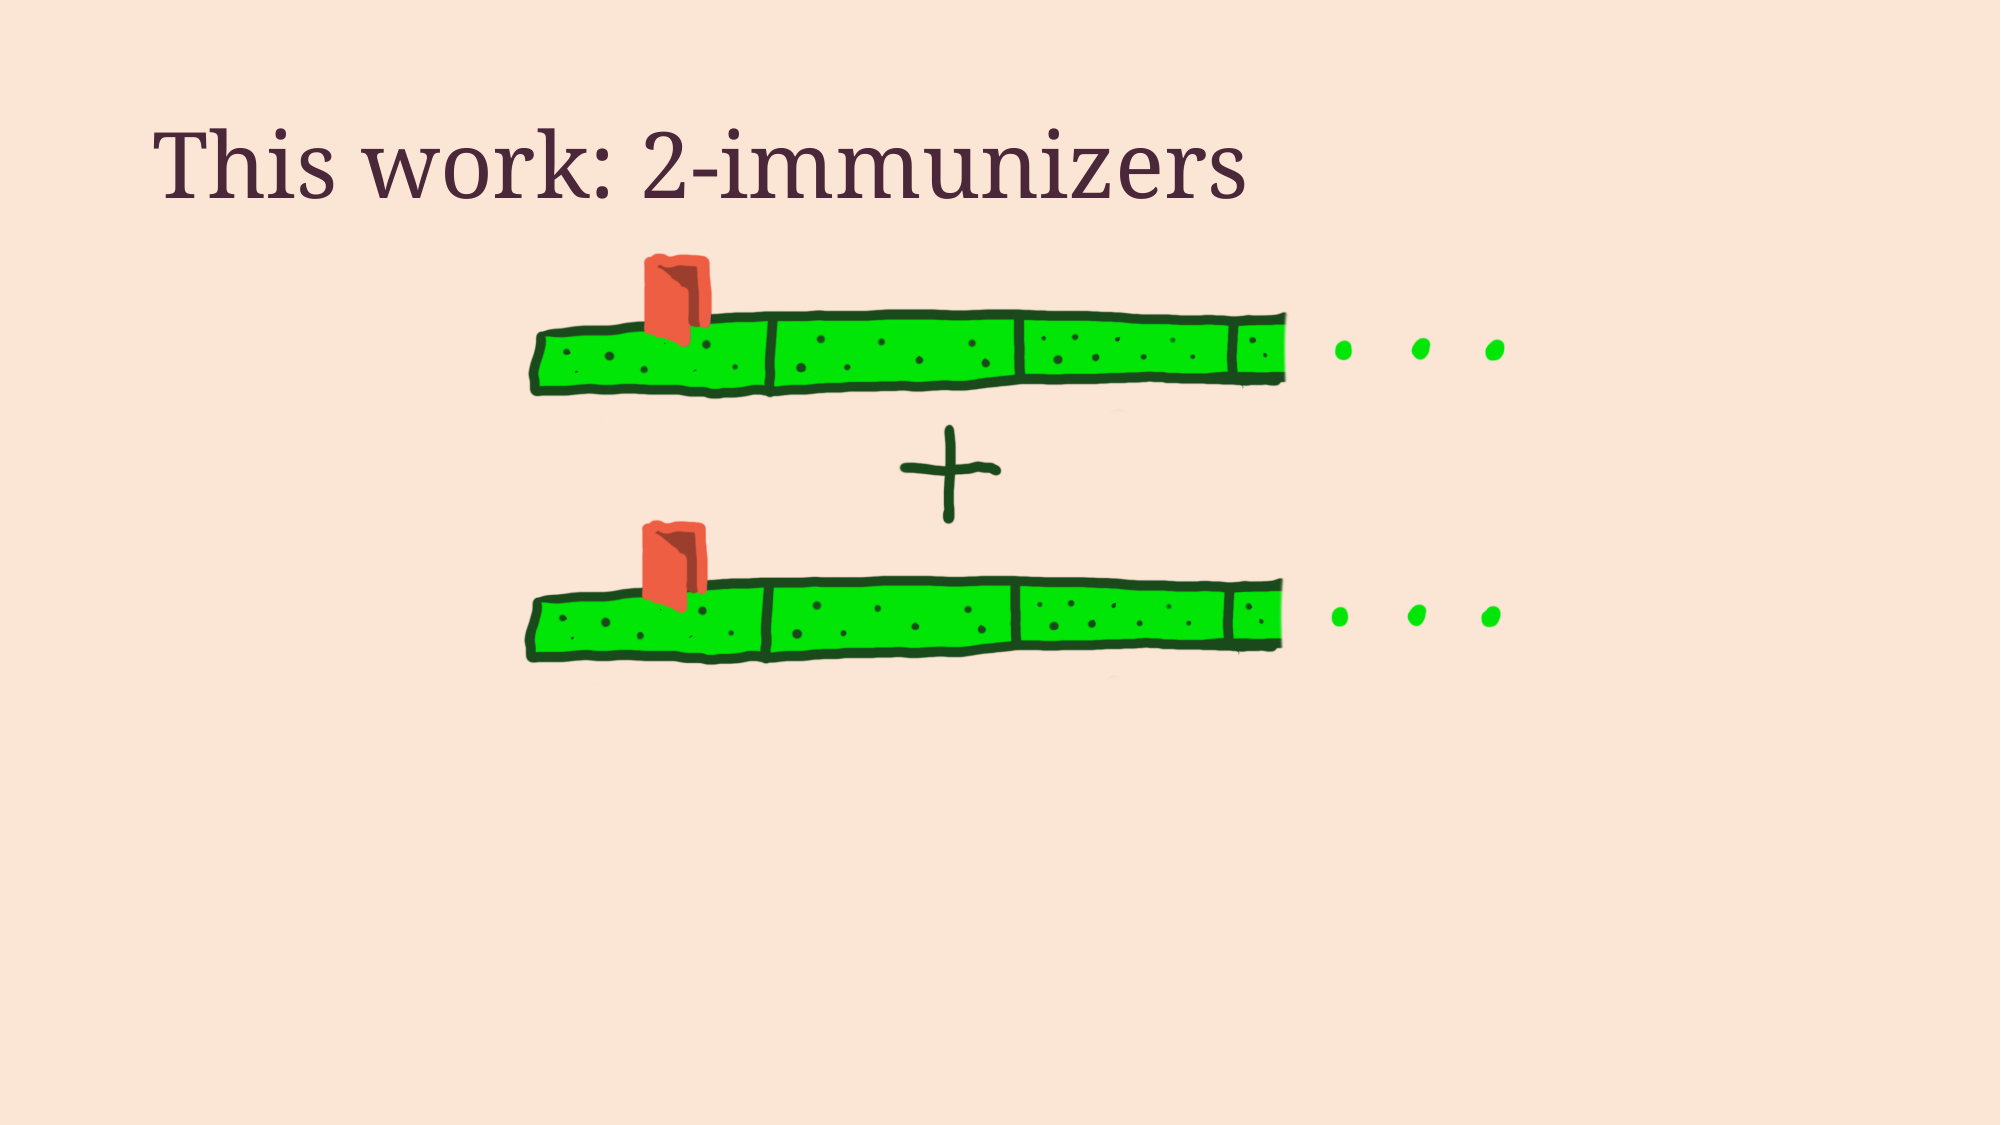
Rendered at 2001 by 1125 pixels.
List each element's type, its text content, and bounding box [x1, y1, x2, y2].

title This work: 2-immunizers [137, 59, 1863, 278]
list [280, 166, 1607, 1125]
